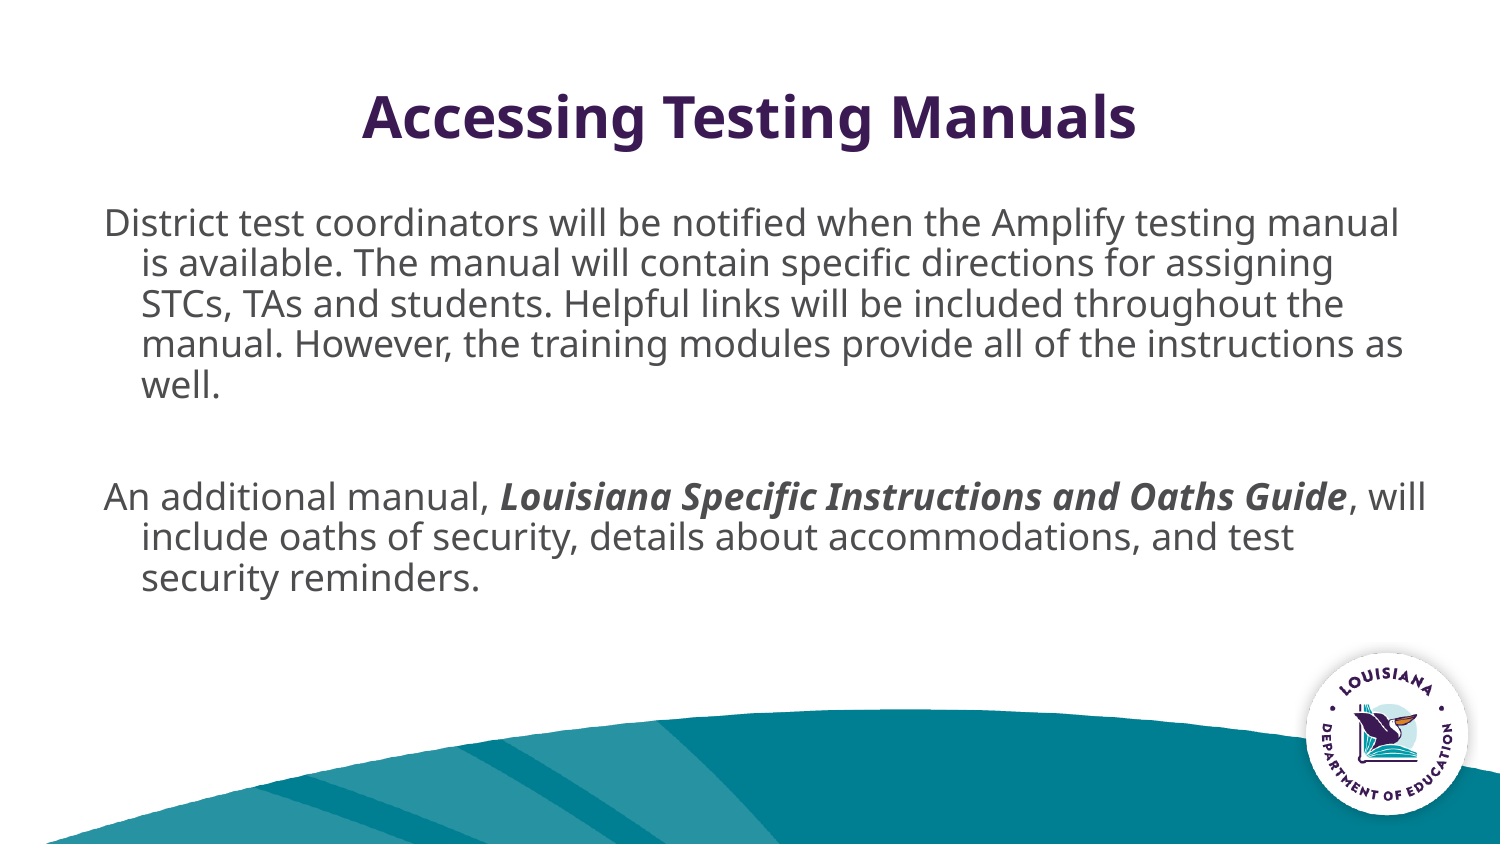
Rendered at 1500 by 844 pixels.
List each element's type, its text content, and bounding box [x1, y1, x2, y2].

title Accessing Testing Manuals [51, 72, 1449, 167]
list District test coordinators will be notified when the Amplify testing manual is available. The manual will contain specific directions for assigning STCs, TAs and students. Helpful links will be included throughout the manual. However, the training modules provide all of the instructions as well. An additional manual, Louisiana Specific Instructions and Oaths Guide, will include oaths of security, details about accommodations, and test security reminders. [51, 189, 1449, 712]
picture [0, 642, 1500, 844]
